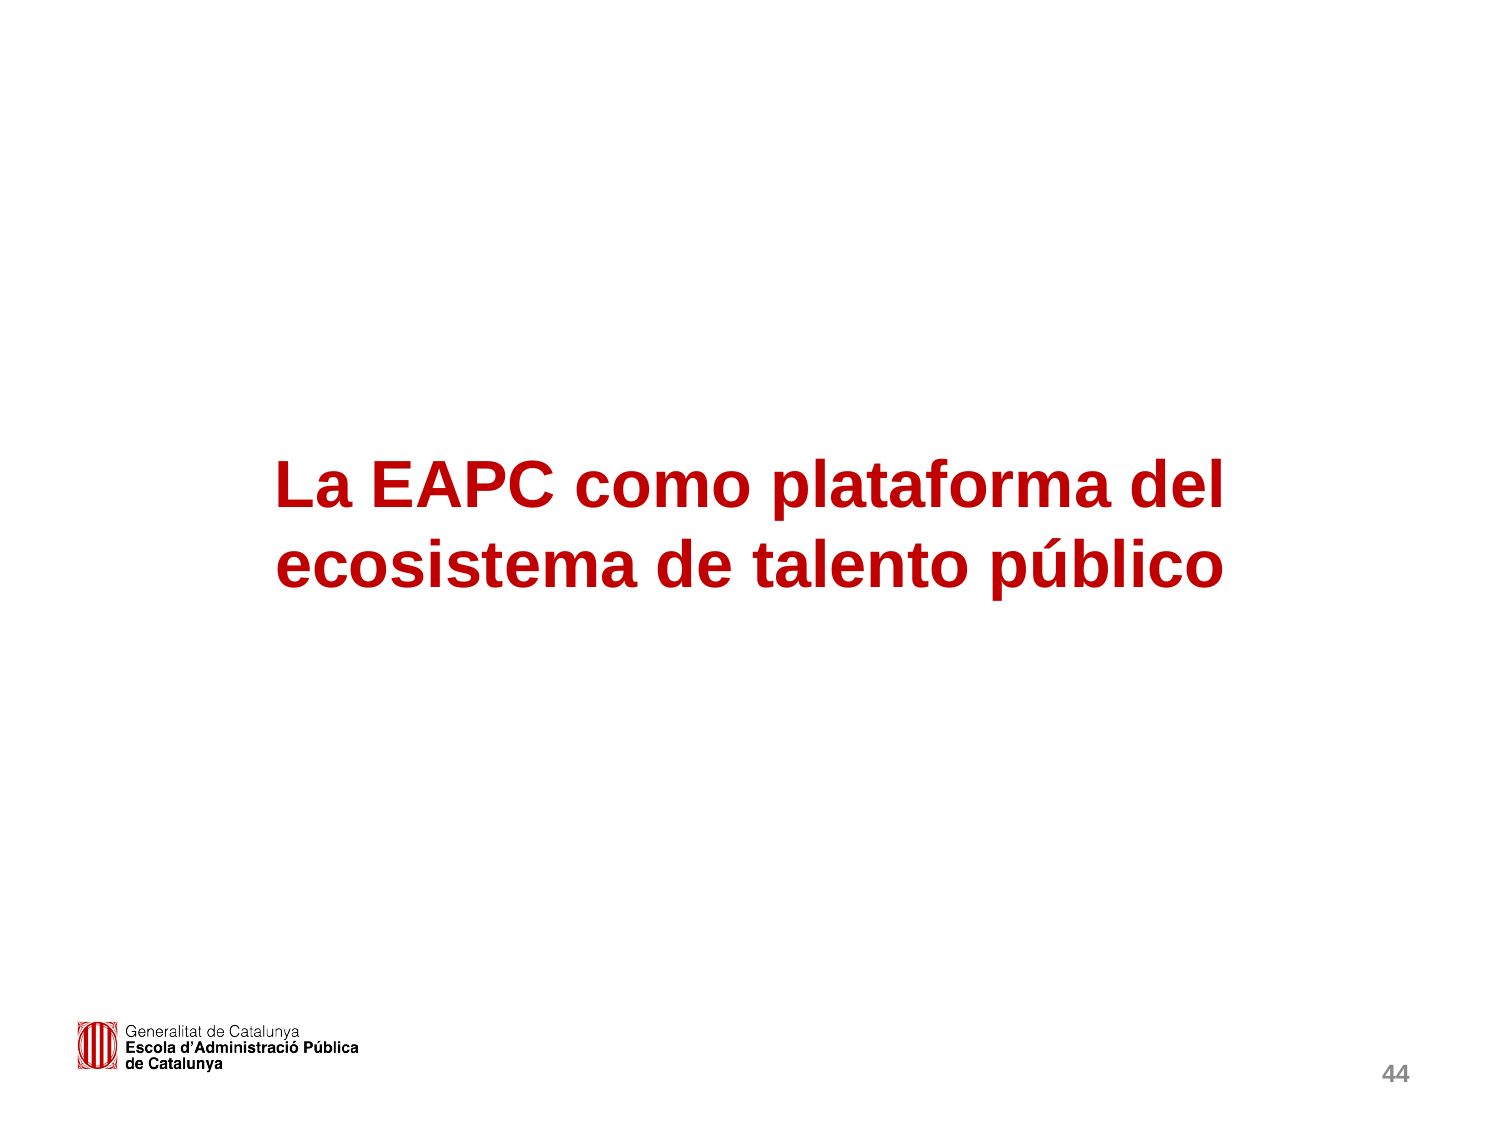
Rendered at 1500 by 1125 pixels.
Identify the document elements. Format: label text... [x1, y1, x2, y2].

title La EAPC como plataforma del ecosistema de talento público [0, 479, 1500, 563]
picture [74, 1021, 360, 1073]
slide_number 44 [1074, 1042, 1425, 1103]
